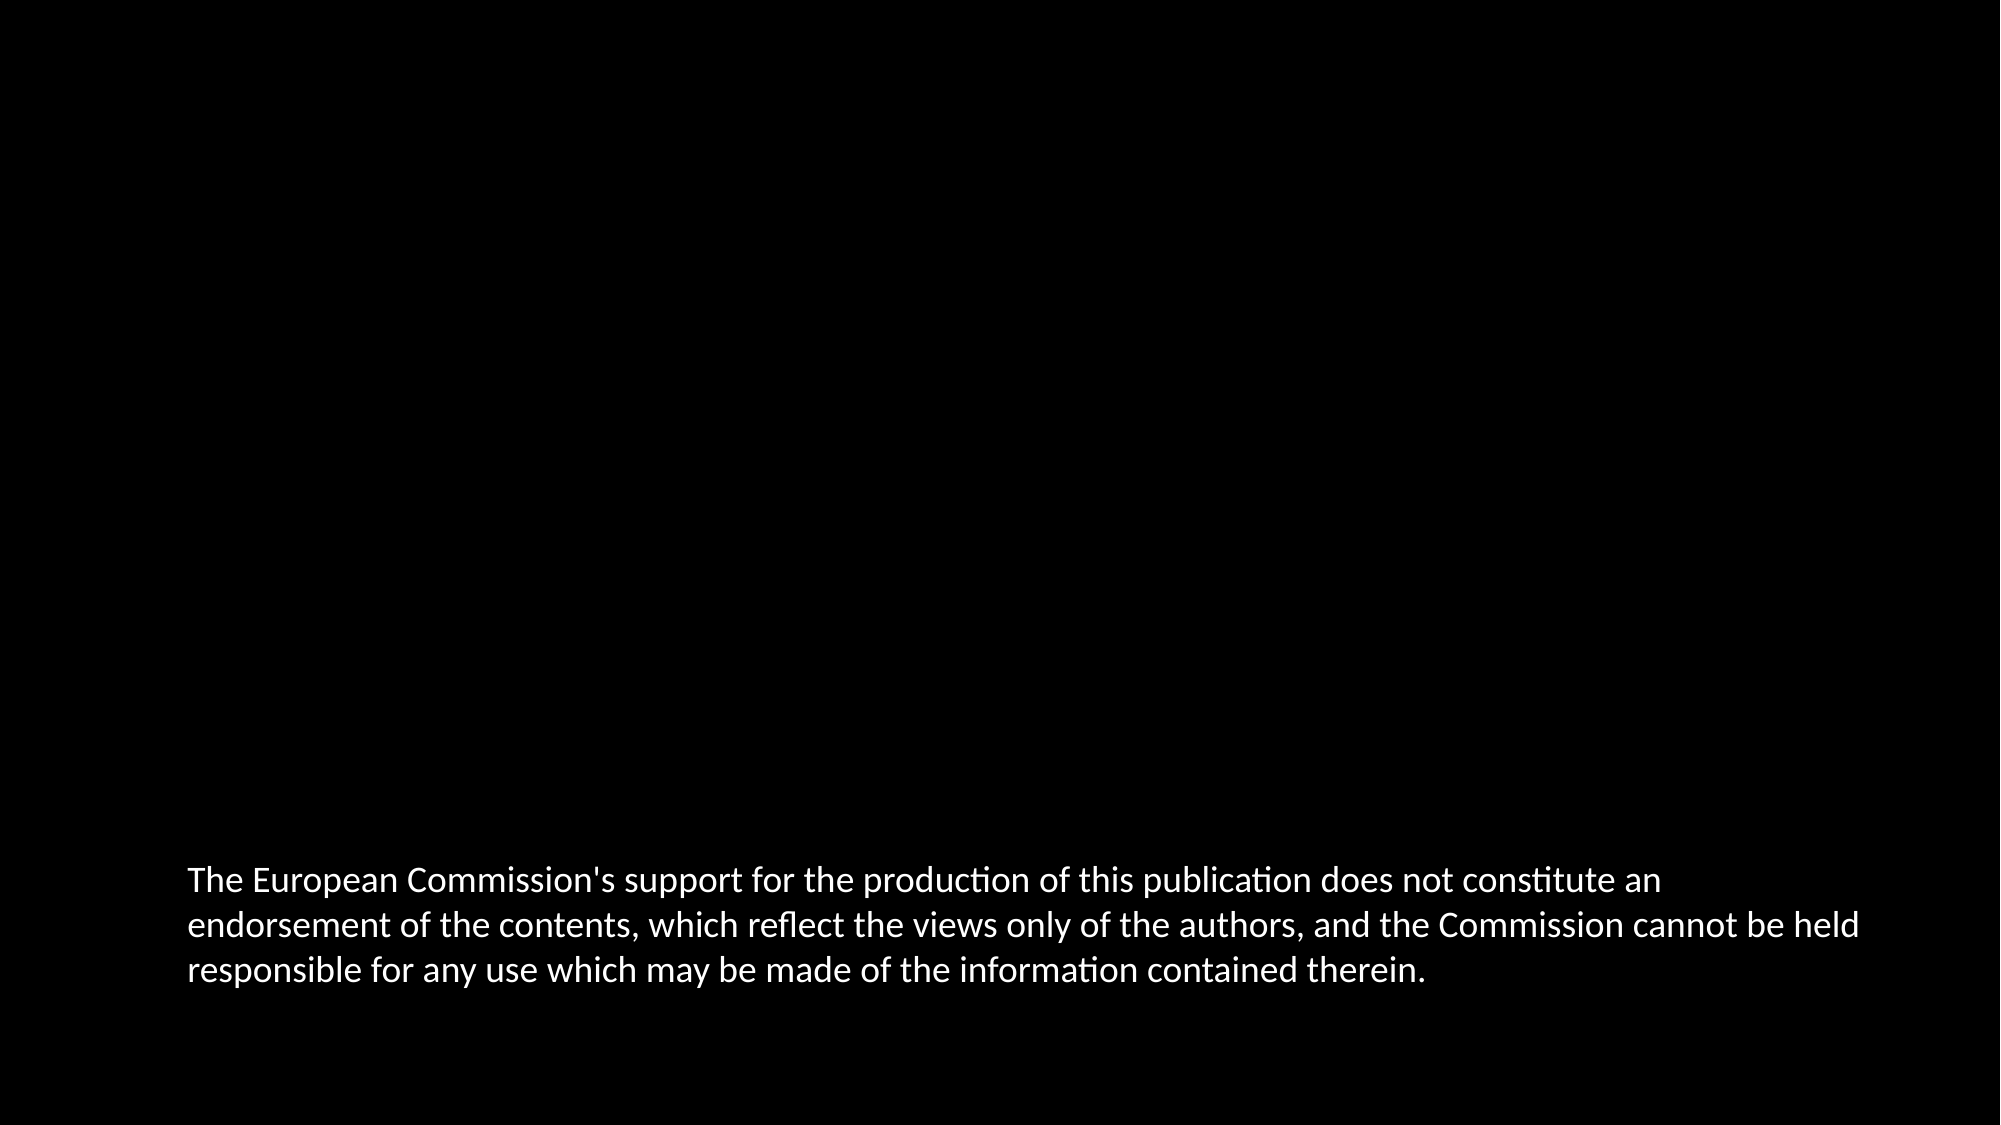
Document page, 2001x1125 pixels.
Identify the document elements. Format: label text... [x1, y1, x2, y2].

text_box The European Commission's support for the production of this publication does not constitute an endorsement of the contents, which reflect the views only of the authors, and the Commission cannot be held responsible for any use which may be made of the information contained therein. [172, 847, 1890, 998]
